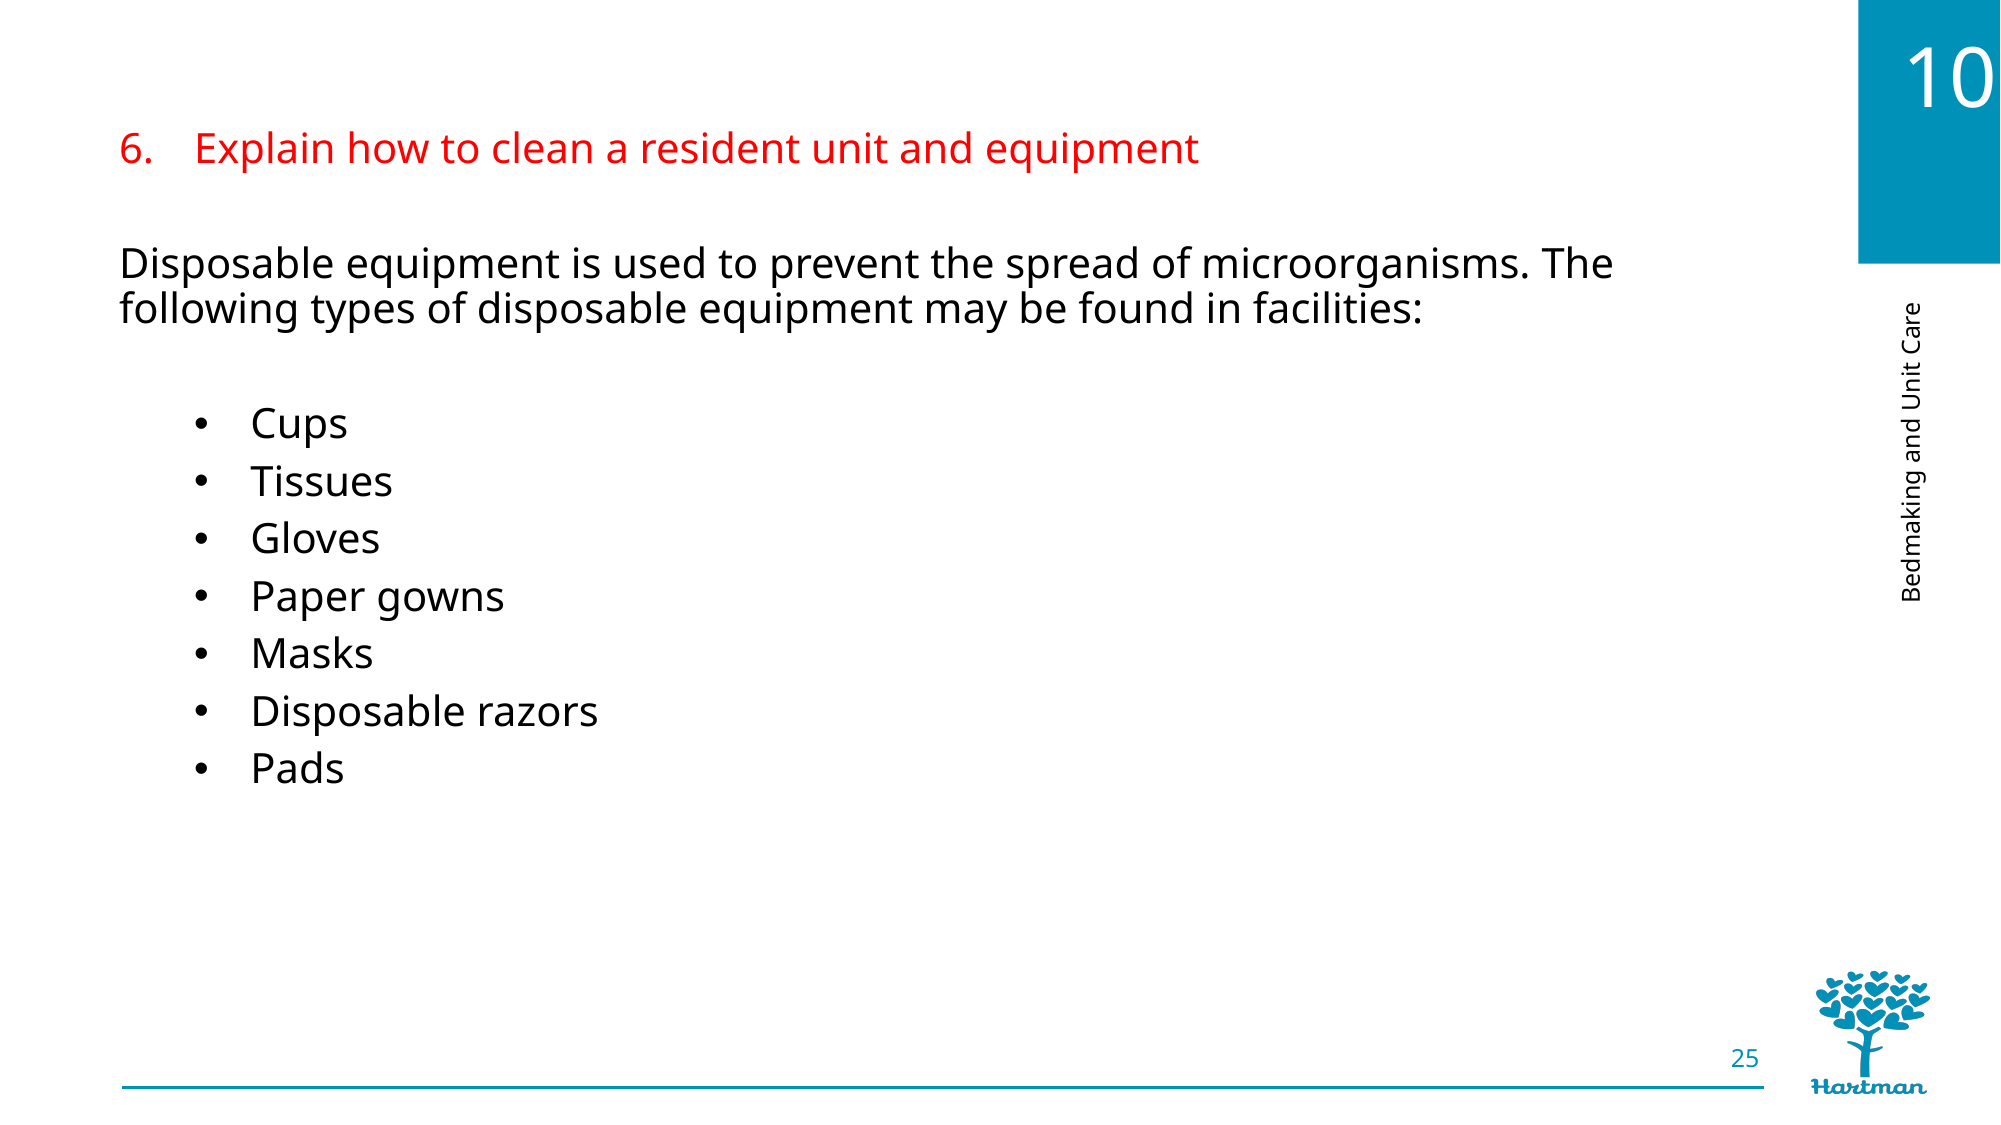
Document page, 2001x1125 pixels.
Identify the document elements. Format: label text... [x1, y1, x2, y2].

list Explain how to clean a resident unit and equipment Disposable equipment is used to prevent the spread of microorganisms. The following types of disposable equipment may be found in facilities: Cups Tissues Gloves Paper gowns Masks Disposable razors Pads [104, 120, 1784, 1014]
slide_number 25 [1561, 1030, 1775, 1090]
picture [1811, 971, 1930, 1094]
